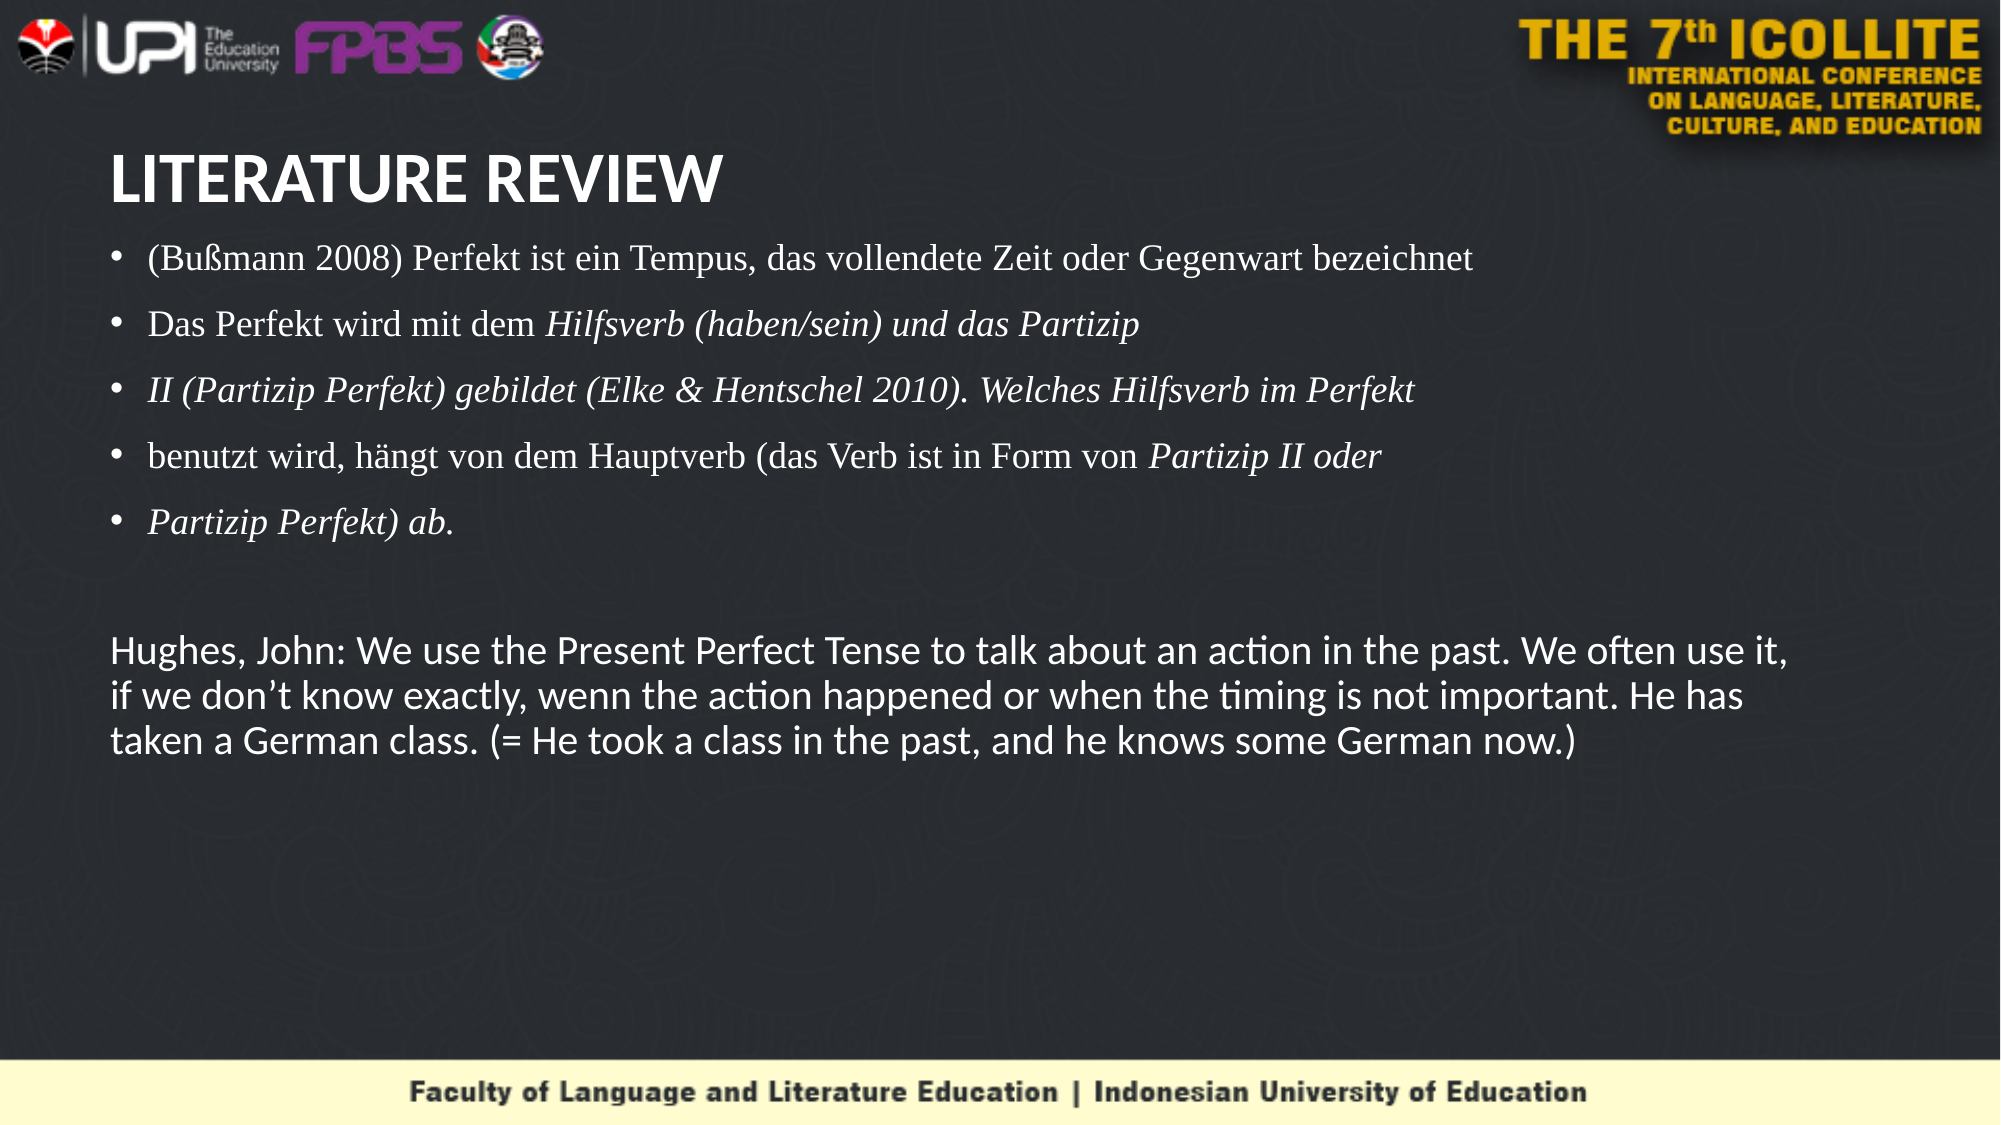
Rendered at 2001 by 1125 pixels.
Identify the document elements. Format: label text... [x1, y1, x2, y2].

list (Bußmann 2008) Perfekt ist ein Tempus, das vollendete Zeit oder Gegenwart bezeichnet Das Perfekt wird mit dem Hilfsverb (haben/sein) und das Partizip II (Partizip Perfekt) gebildet (Elke & Hentschel 2010). Welches Hilfsverb im Perfekt benutzt wird, hängt von dem Hauptverb (das Verb ist in Form von Partizip II oder Partizip Perfekt) ab. Hughes, John: We use the Present Perfect Tense to talk about an action in the past. We often use it, if we don’t know exactly, wenn the action happened or when the timing is not important. He has taken a German class. (= He took a class in the past, and he knows some German now.) [95, 225, 1821, 940]
title LITERATURE REVIEW [95, 131, 1821, 225]
picture [0, 0, 2001, 1125]
